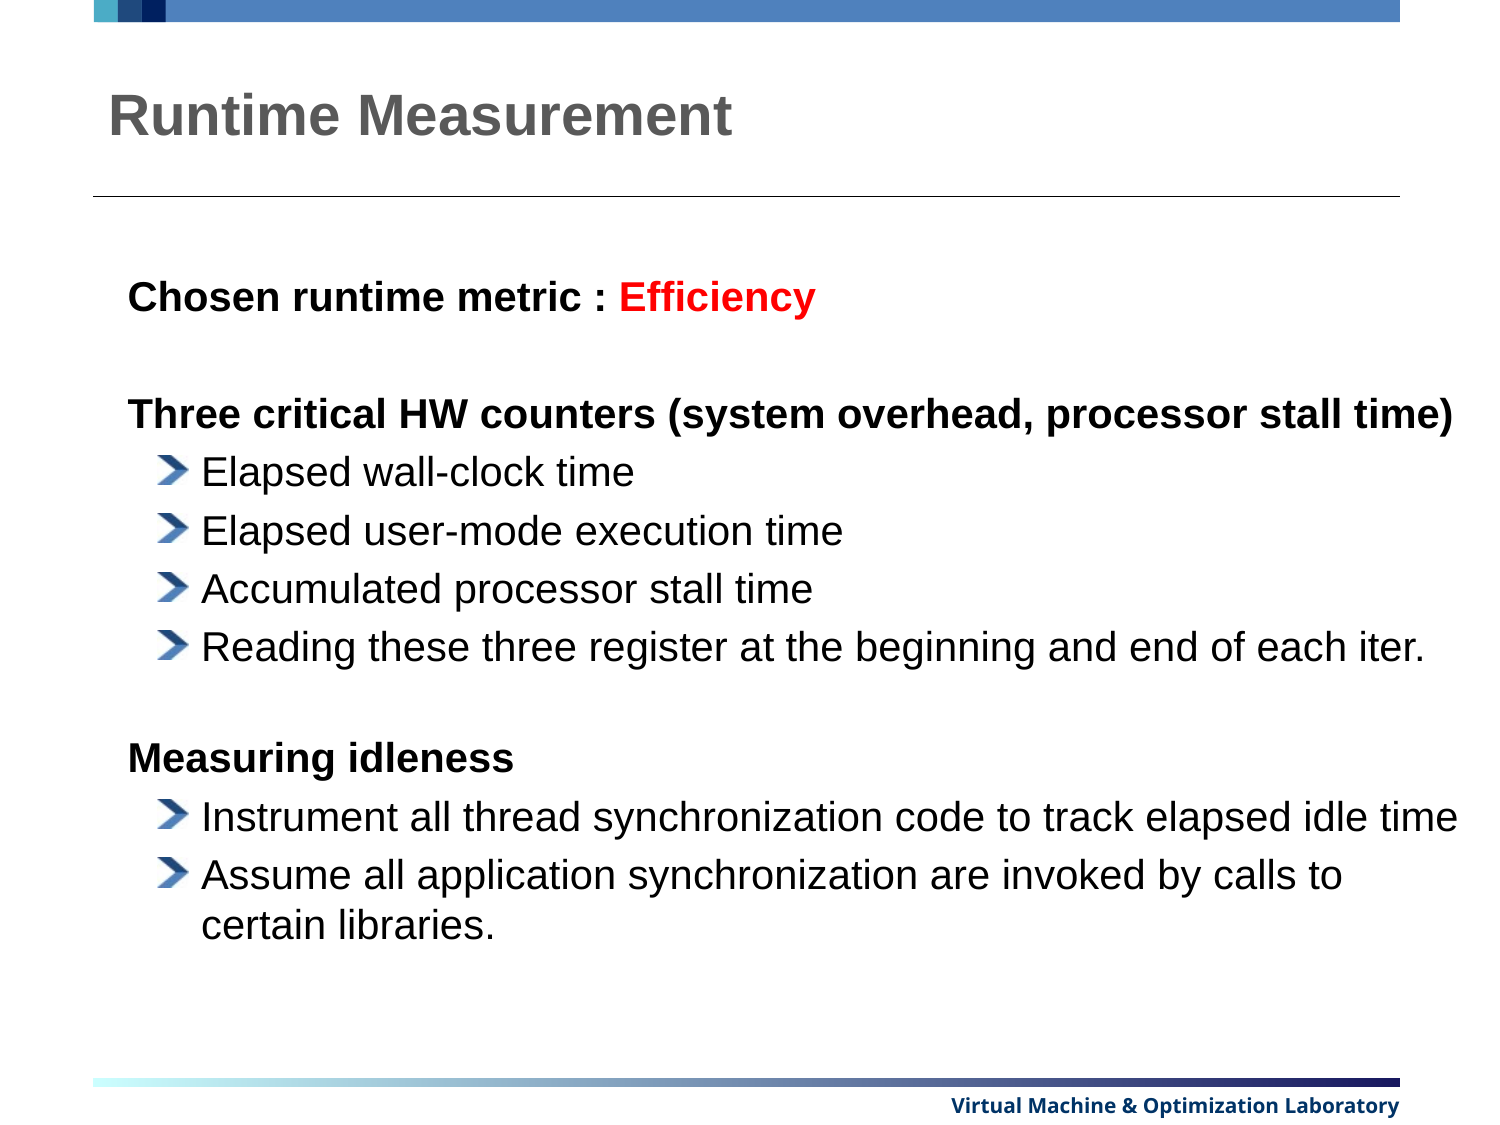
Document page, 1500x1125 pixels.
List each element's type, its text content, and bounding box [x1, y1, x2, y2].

picture [157, 857, 189, 888]
picture [157, 513, 189, 543]
picture [157, 455, 189, 485]
title Runtime Measurement [93, 55, 1400, 169]
list Chosen runtime metric : Efficiency Three critical HW counters (system overhead, processor stall time) Elapsed wall-clock time Elapsed user-mode execution time Accumulated processor stall time Reading these three register at the beginning and end of each iter. Measuring idleness Instrument all thread synchronization code to track elapsed idle time Assume all application synchronization are invoked by calls to certain libraries. [112, 262, 1483, 1063]
picture [157, 630, 189, 660]
picture [157, 799, 189, 829]
picture [157, 572, 189, 602]
